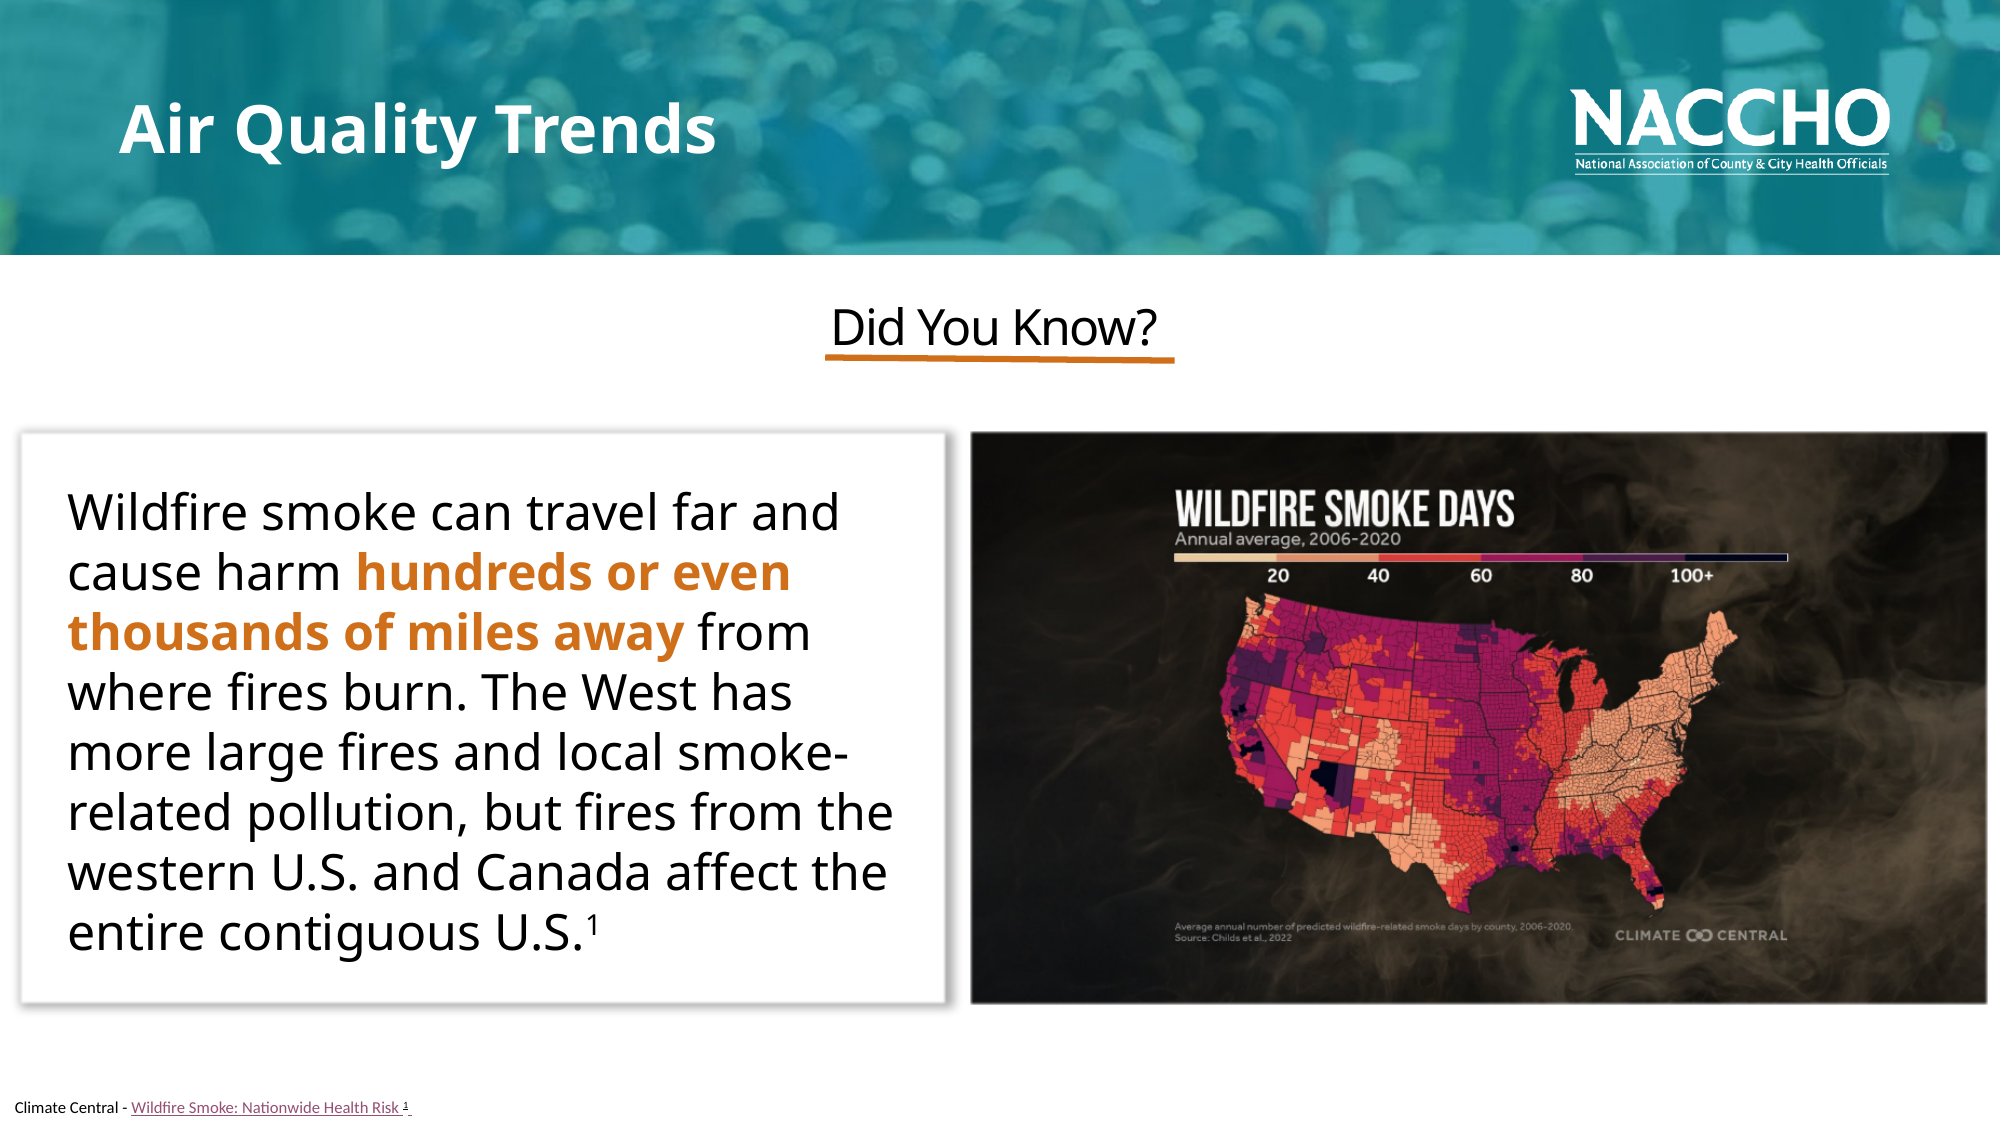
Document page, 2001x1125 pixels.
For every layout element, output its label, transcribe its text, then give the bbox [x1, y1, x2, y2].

picture [0, 0, 2000, 255]
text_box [19, 431, 947, 1005]
text_box Climate Central - Wildfire Smoke: Nationwide Health Risk 1 [0, 1089, 1707, 1125]
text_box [569, 243, 1431, 361]
picture [970, 431, 1988, 1005]
